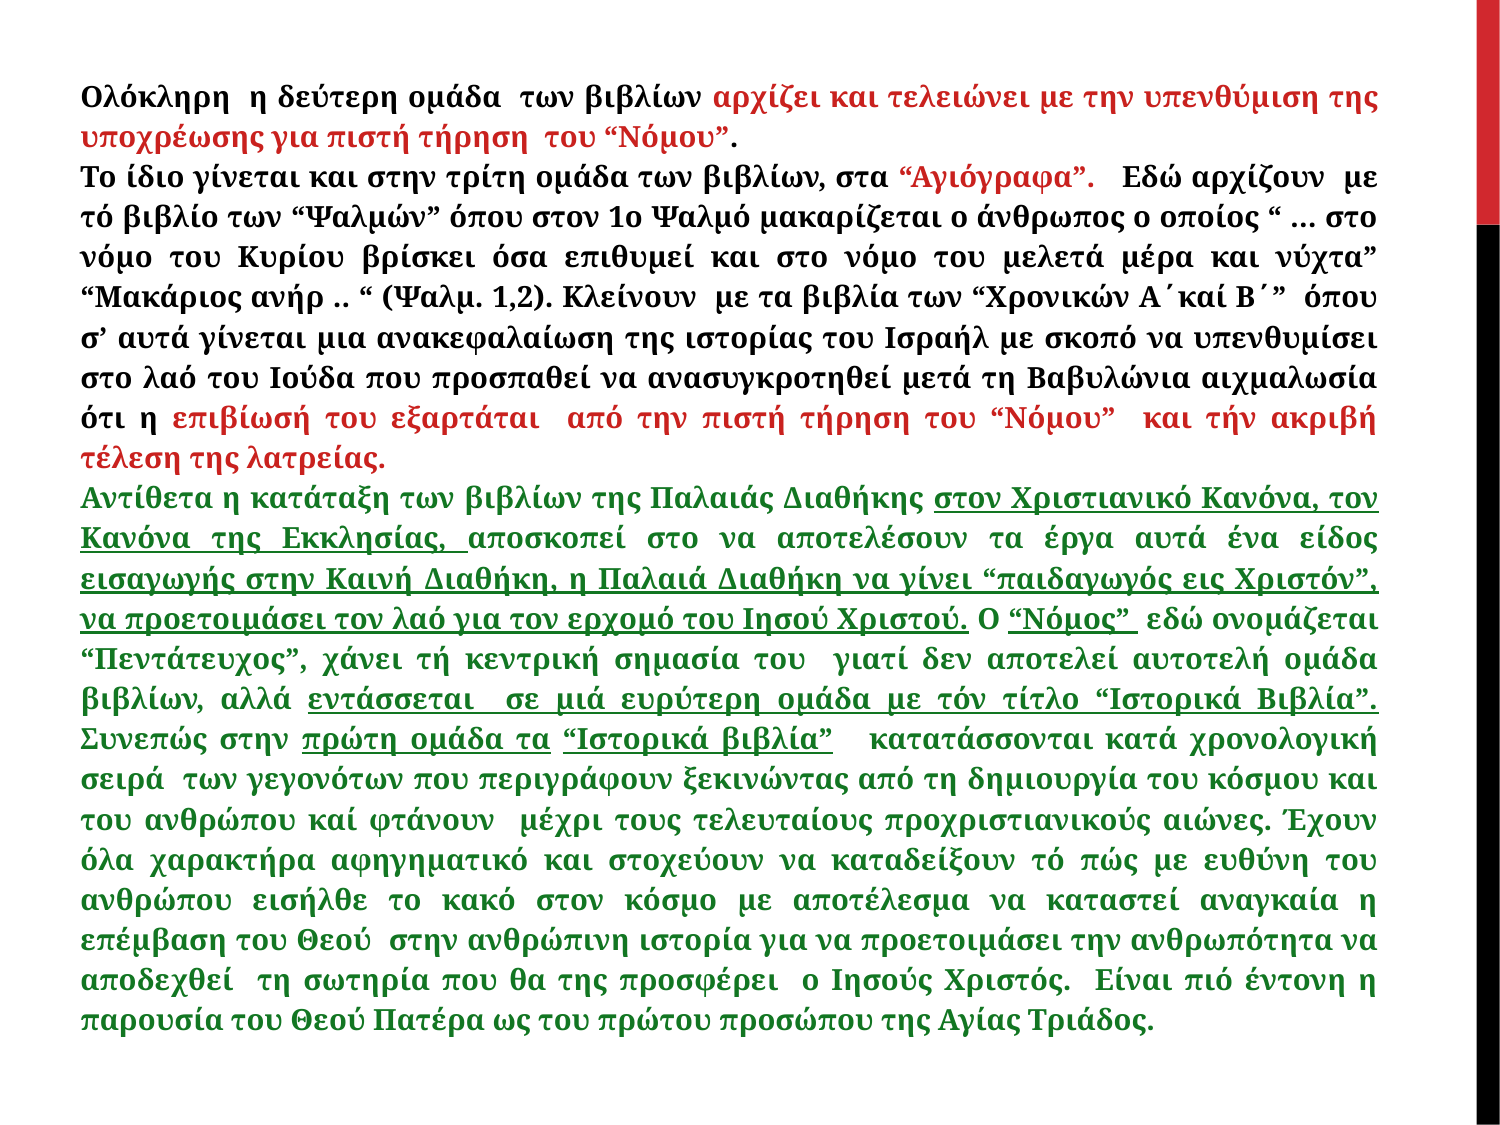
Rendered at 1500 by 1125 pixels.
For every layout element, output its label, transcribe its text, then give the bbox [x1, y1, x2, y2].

picture [0, 0, 1476, 1125]
text_box Ολόκληρη η δεύτερη ομάδα των βιβλίων αρχίζει και τελειώνει με την υπενθύμιση της υποχρέωσης για πιστή τήρηση του “Νόμου”. Το ίδιο γίνεται και στην τρίτη ομάδα των βιβλίων, στα “Αγιόγραφα”. Εδώ αρχίζουν με τό βιβλίο των “Ψαλμών” όπου στον 1ο Ψαλμό μακαρίζεται ο άνθρωπος ο οποίος “ … στο νόμο του Κυρίου βρίσκει όσα επιθυμεί και στο νόμο του μελετά μέρα και νύχτα” “Μακάριος ανήρ .. “ (Ψαλμ. 1,2). Κλείνουν με τα βιβλία των “Χρονικών Α΄καί Β΄” όπου σ’ αυτά γίνεται μια ανακεφαλαίωση της ιστορίας του Ισραήλ με σκοπό να υπενθυμίσει στο λαό του Ιούδα που προσπαθεί να ανασυγκροτηθεί μετά τη Βαβυλώνια αιχμαλωσία ότι η επιβίωσή του εξαρτάται από την πιστή τήρηση του “Νόμου” και τήν ακριβή τέλεση της λατρείας. Αντίθετα η κατάταξη των βιβλίων της Παλαιάς Διαθήκης στον Χριστιανικό Κανόνα, τον Κανόνα της Εκκλησίας, αποσκοπεί στο να αποτελέσουν τα έργα αυτά ένα είδος εισαγωγής στην Καινή Διαθήκη, η Παλαιά Διαθήκη να γίνει “παιδαγωγός εις Χριστόν”, να προετοιμάσει τον λαό για τον ερχομό του Ιησού Χριστού. Ο “Νόμος” εδώ ονομάζεται “Πεντάτευχος”, χάνει τή κεντρική σημασία του γιατί δεν αποτελεί αυτοτελή ομάδα βιβλίων, αλλά εντάσσεται σε μιά ευρύτερη ομάδα με τόν τίτλο “Ιστορικά Βιβλία”. Συνεπώς στην πρώτη ομάδα τα “Ιστορικά βιβλία” κατατάσσονται κατά χρονολογική σειρά των γεγονότων που περιγράφουν ξεκινώντας από τη δημιουργία του κόσμου και του ανθρώπου καί φτάνουν μέχρι τους τελευταίους προχριστιανικούς αιώνες. Έχουν όλα χαρακτήρα αφηγηματικό και στοχεύουν να καταδείξουν τό πώς με ευθύνη του ανθρώπου εισήλθε το κακό στον κόσμο με αποτέλεσμα να καταστεί αναγκαία η επέμβαση του Θεού στην ανθρώπινη ιστορία για να προετοιμάσει την ανθρωπότητα να αποδεχθεί τη σωτηρία που θα της προσφέρει ο Ιησούς Χριστός. Είναι πιό έντονη η παρουσία του Θεού Πατέρα ως του πρώτου προσώπου της Αγίας Τριάδος. [65, 23, 1394, 1099]
